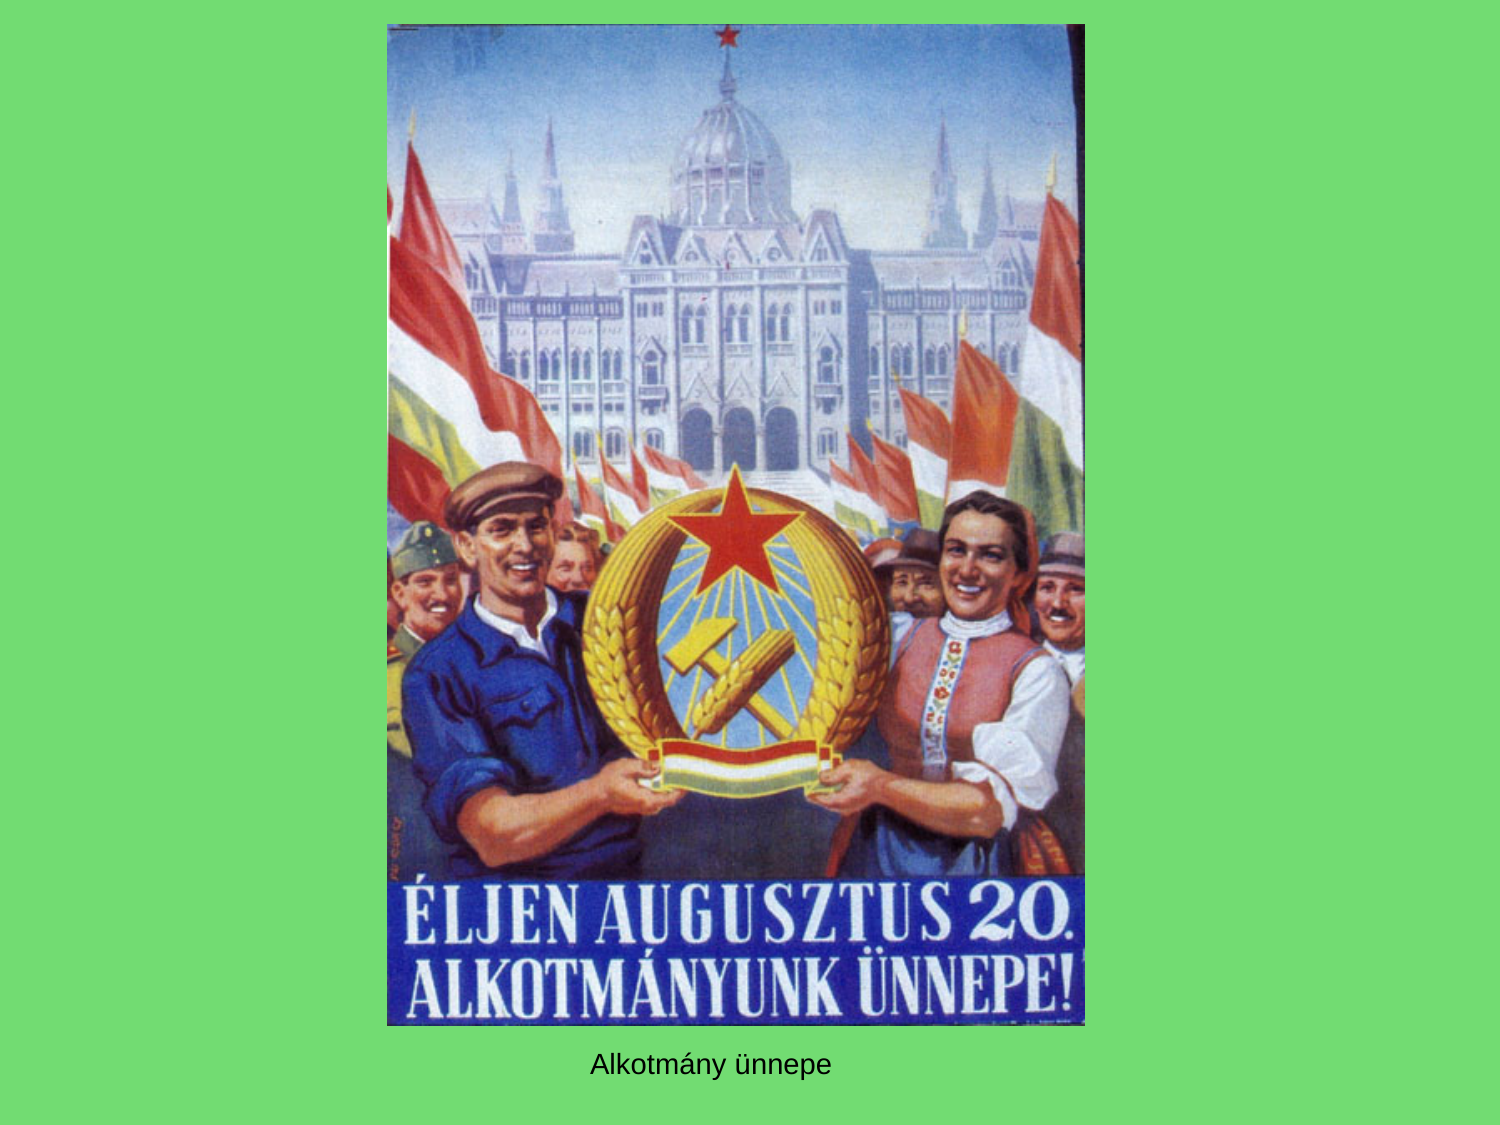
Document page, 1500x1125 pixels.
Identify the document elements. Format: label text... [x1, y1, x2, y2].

picture [387, 24, 1085, 1026]
text_box Alkotmány ünnepe [574, 1037, 849, 1088]
